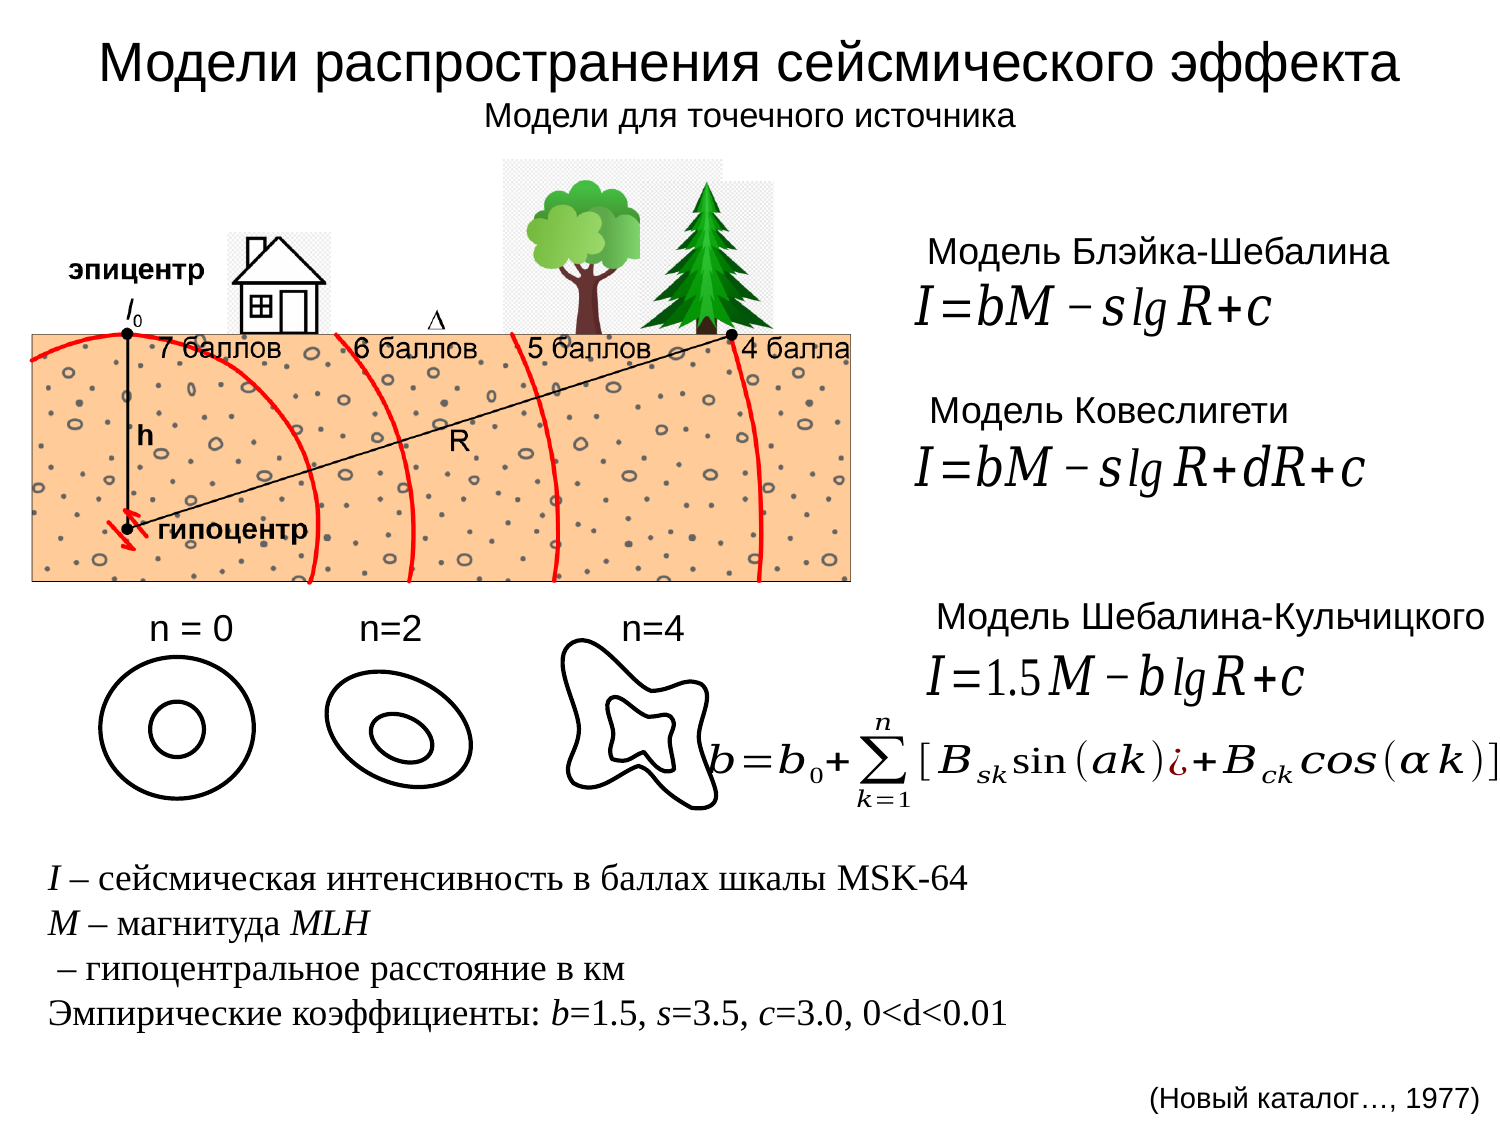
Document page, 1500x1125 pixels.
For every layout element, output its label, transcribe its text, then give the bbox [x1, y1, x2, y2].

text_box Модель Шебалина-Кульчицкого [921, 584, 1500, 645]
text_box [324, 669, 473, 790]
title Модели распространения сейсмического эффекта Модели для точечного источника [0, 1, 1500, 161]
text_box [560, 657, 719, 811]
picture [29, 159, 851, 586]
text_box [148, 699, 207, 760]
text_box Модель Ковеслигети [914, 378, 1305, 439]
text_box [605, 694, 677, 774]
text_box Модель Блэйка-Шебалина [912, 219, 1405, 280]
text_box (Новый каталог…, 1977) [1134, 1071, 1496, 1122]
text_box n = 0 n=2 n=4 [134, 596, 702, 657]
text_box [98, 657, 256, 801]
